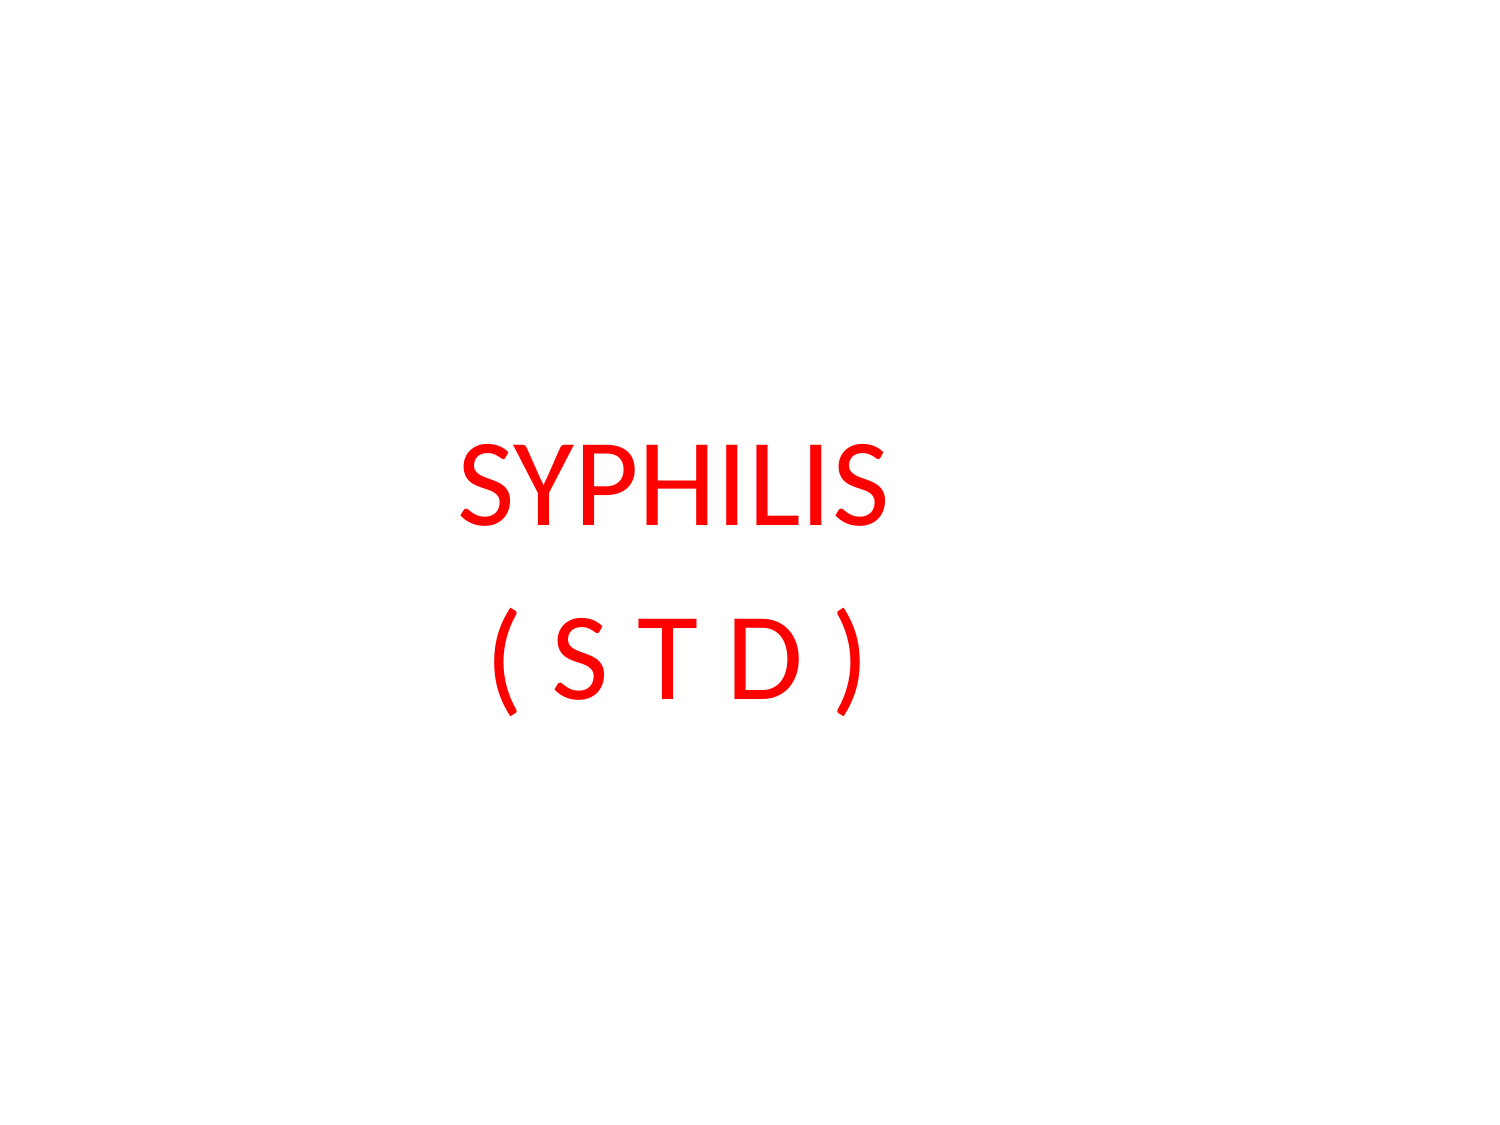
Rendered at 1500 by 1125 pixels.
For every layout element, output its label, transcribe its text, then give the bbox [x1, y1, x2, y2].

list SYPHILIS ( S T D ) [75, 112, 1425, 1005]
